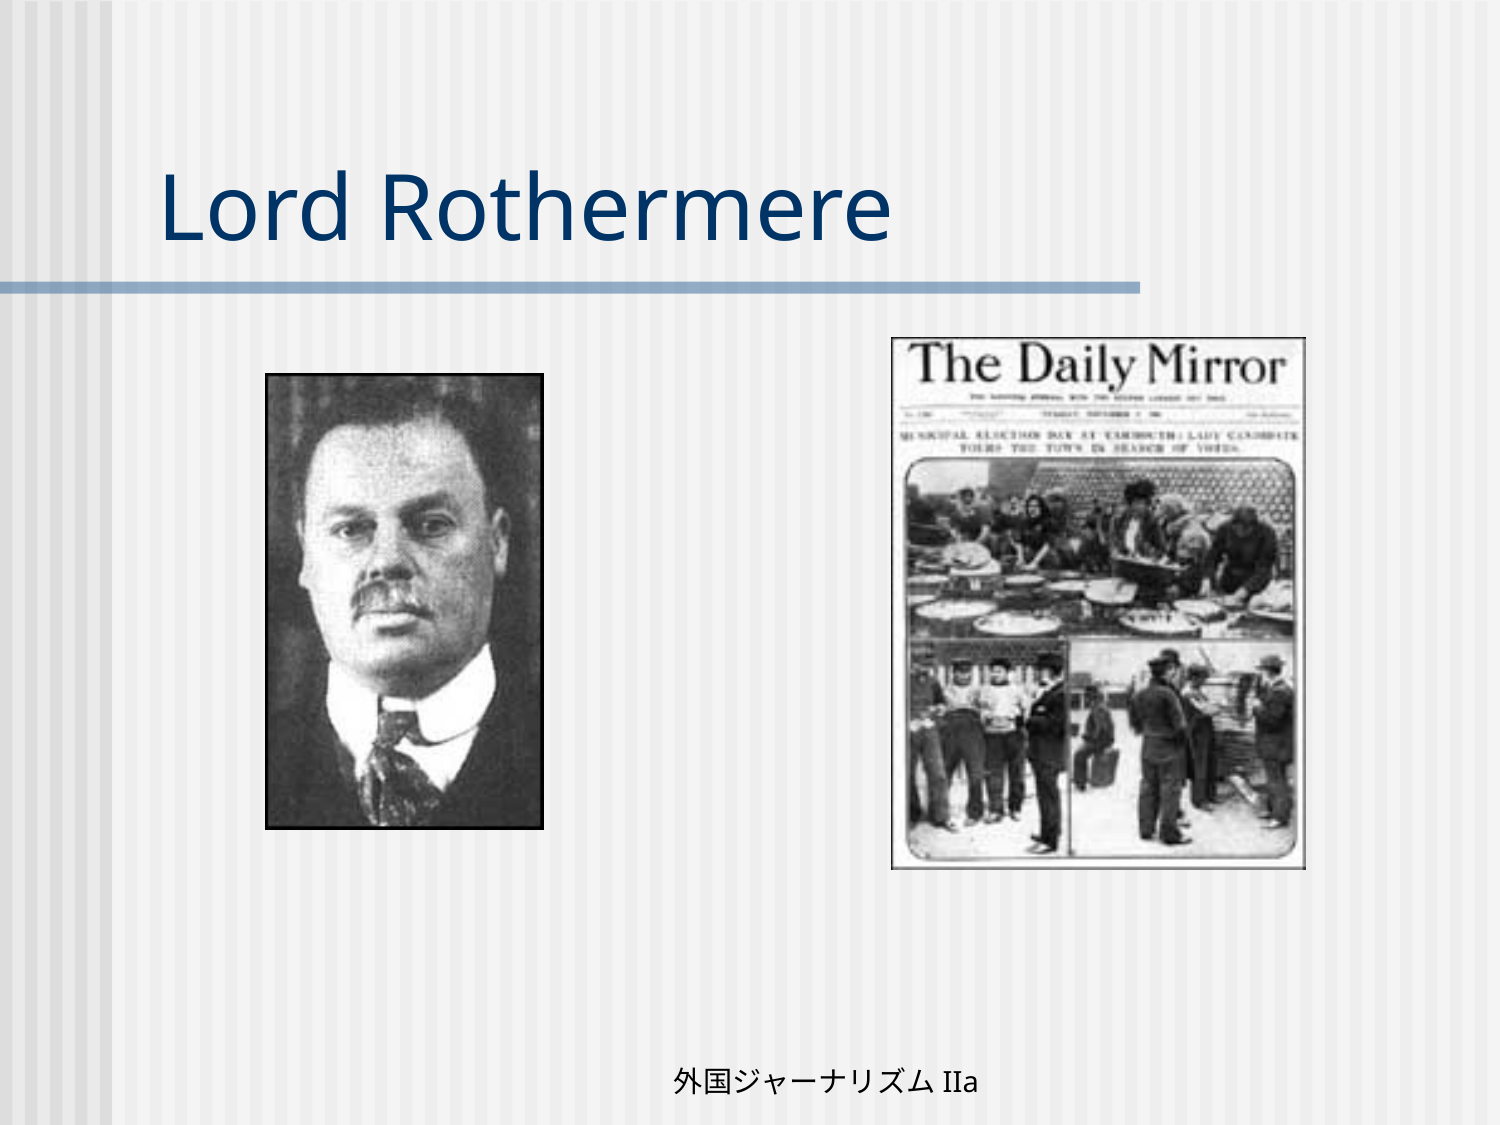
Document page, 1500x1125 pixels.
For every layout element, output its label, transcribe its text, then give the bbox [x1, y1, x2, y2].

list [265, 373, 544, 830]
title Lord Rothermere [142, 141, 1482, 267]
footer 外国ジャーナリズムIIa [588, 1031, 1065, 1107]
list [891, 337, 1306, 870]
